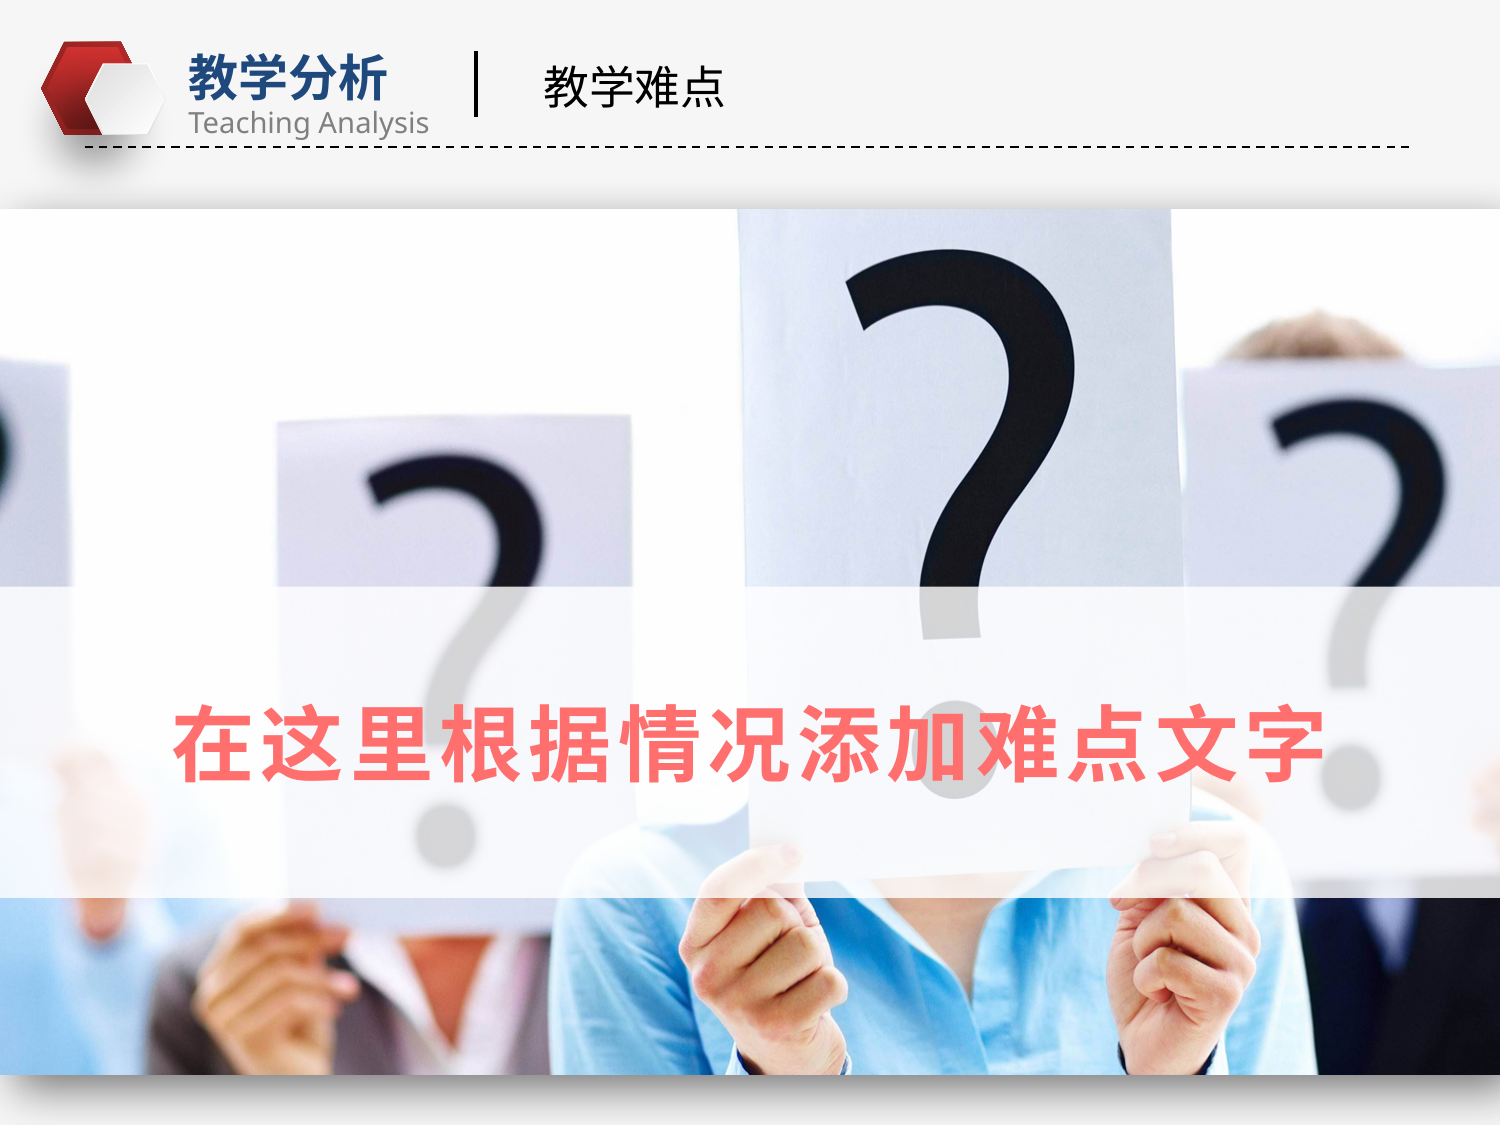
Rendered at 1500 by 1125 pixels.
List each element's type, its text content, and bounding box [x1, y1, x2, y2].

picture [0, 209, 1500, 1075]
text_box 教学难点 [528, 51, 742, 121]
